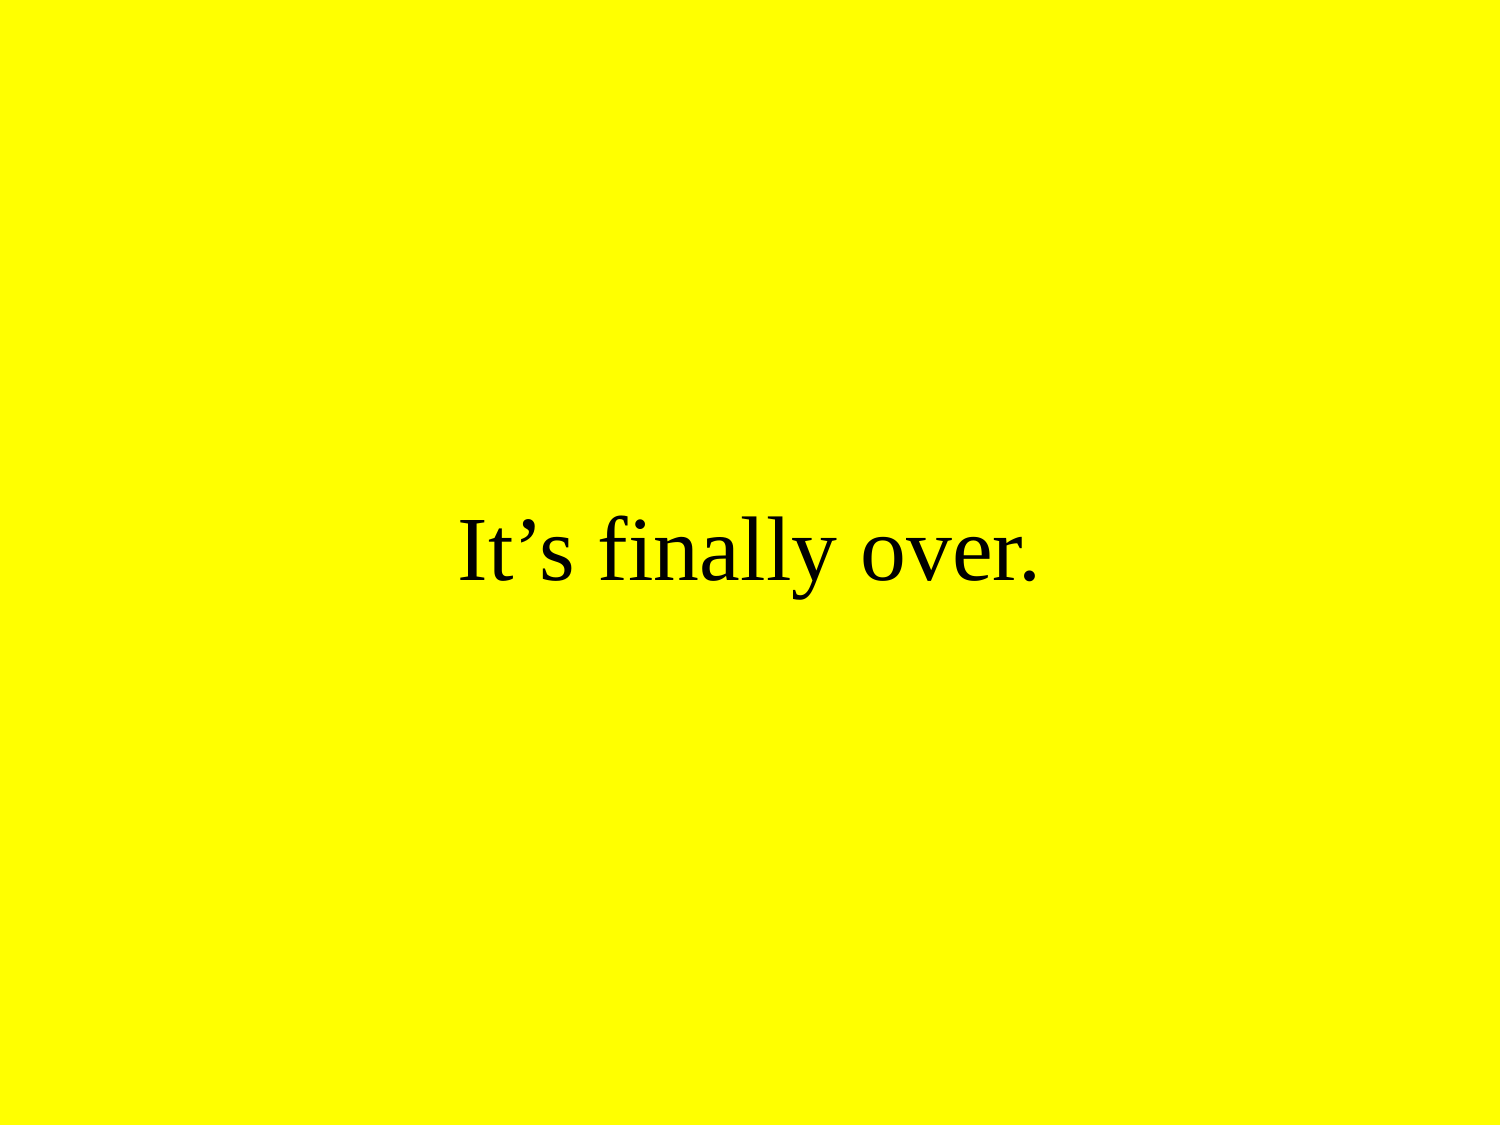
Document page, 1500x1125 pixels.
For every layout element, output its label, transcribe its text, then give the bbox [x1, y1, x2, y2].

title It’s finally over. [112, 450, 1388, 638]
